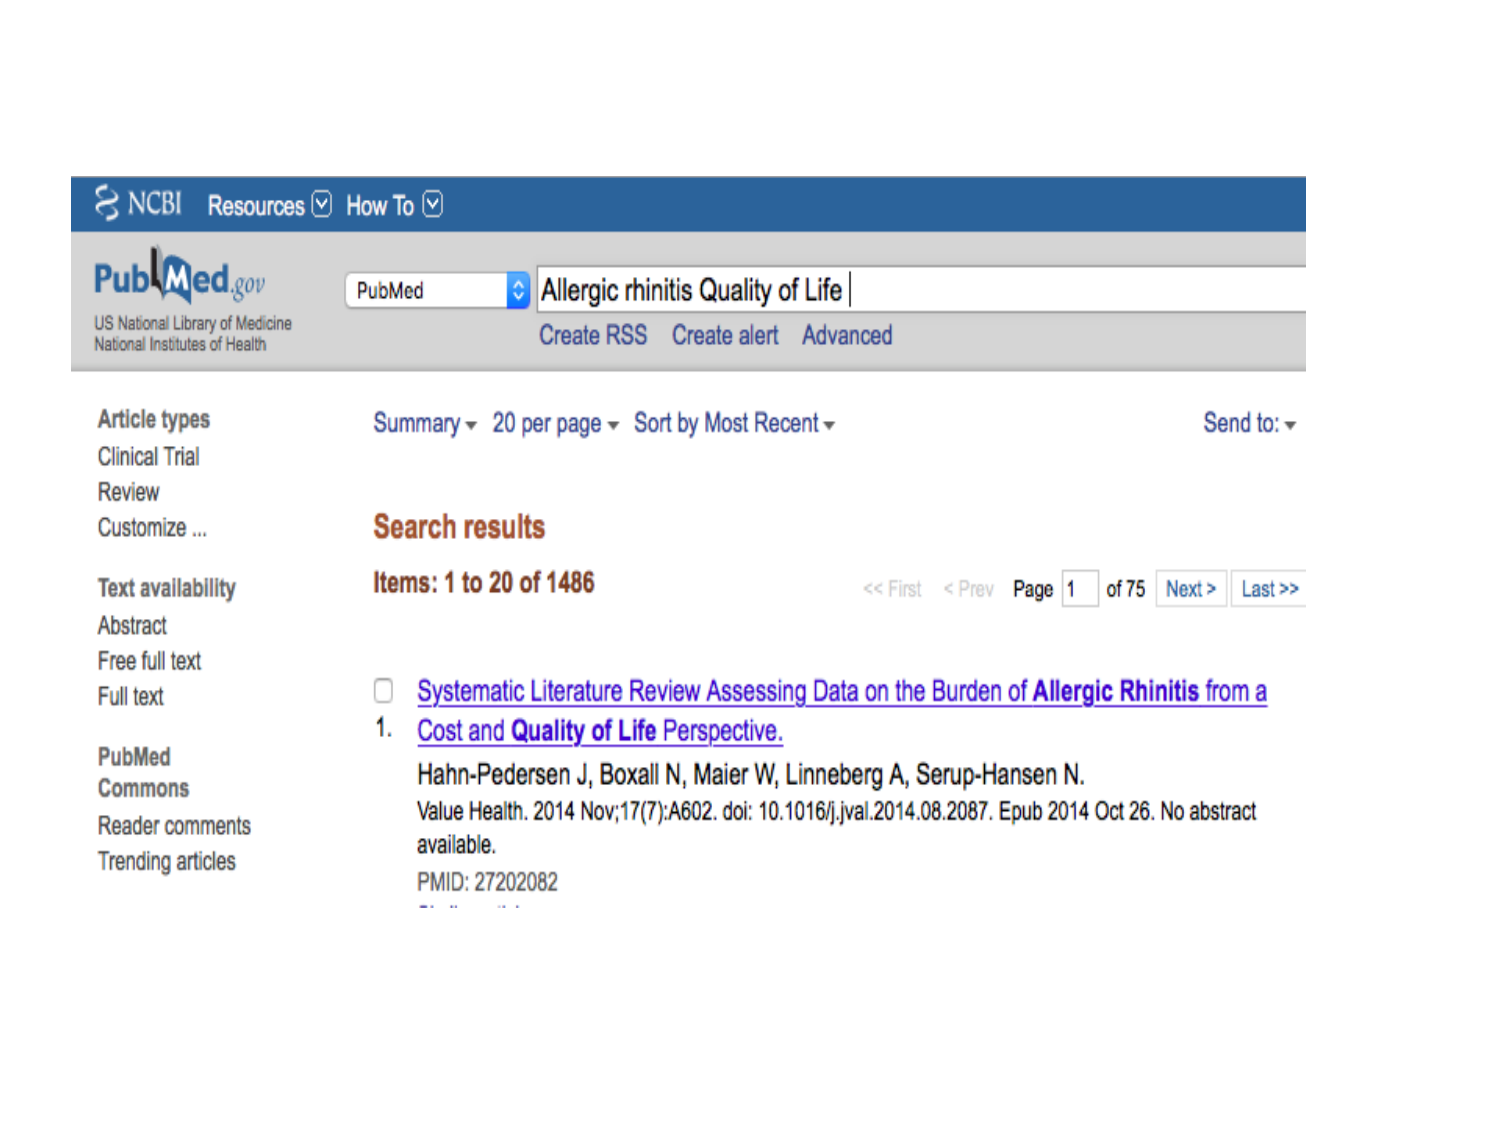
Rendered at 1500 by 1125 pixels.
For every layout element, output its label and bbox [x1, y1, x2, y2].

picture [71, 176, 1306, 909]
